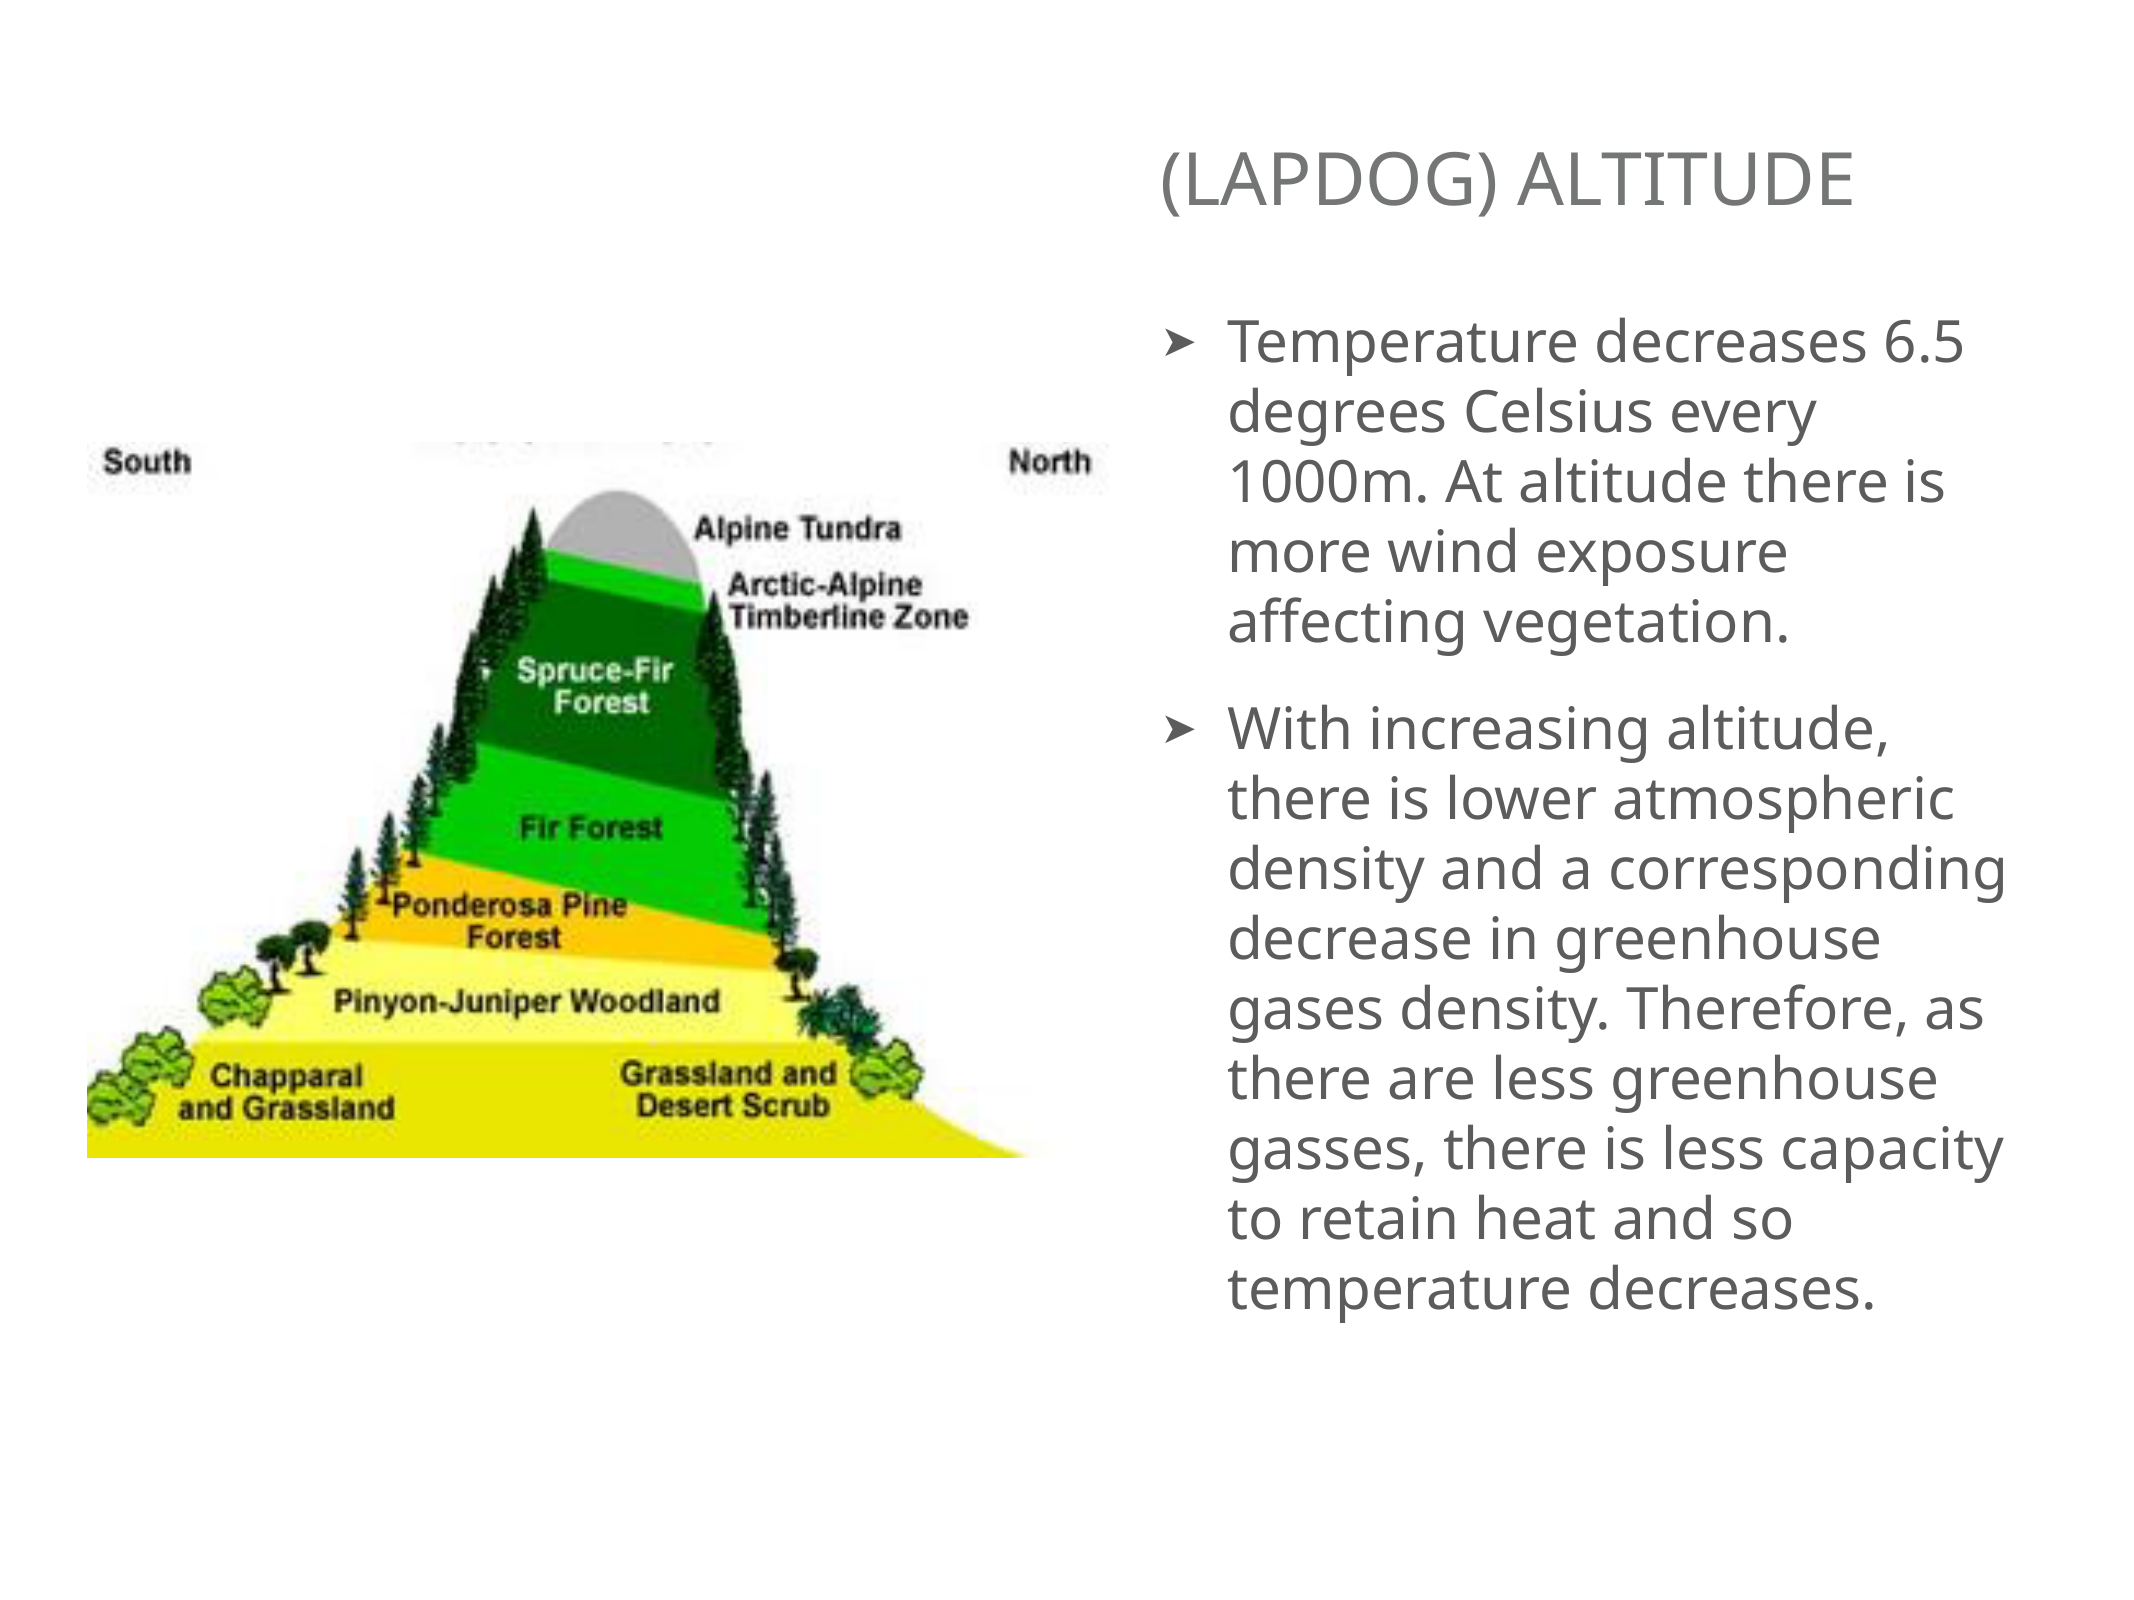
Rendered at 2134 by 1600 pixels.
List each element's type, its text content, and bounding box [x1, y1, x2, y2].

list Temperature decreases 6.5 degrees Celsius every 1000m. At altitude there is more wind exposure affecting vegetation. With increasing altitude, there is lower atmospheric density and a corresponding decrease in greenhouse gases density. Therefore, as there are less greenhouse gasses, there is less capacity to retain heat and so temperature decreases. [1151, 295, 2038, 1482]
picture [86, 441, 1123, 1159]
title (LAPDOG) Altitude [1151, 118, 2038, 238]
